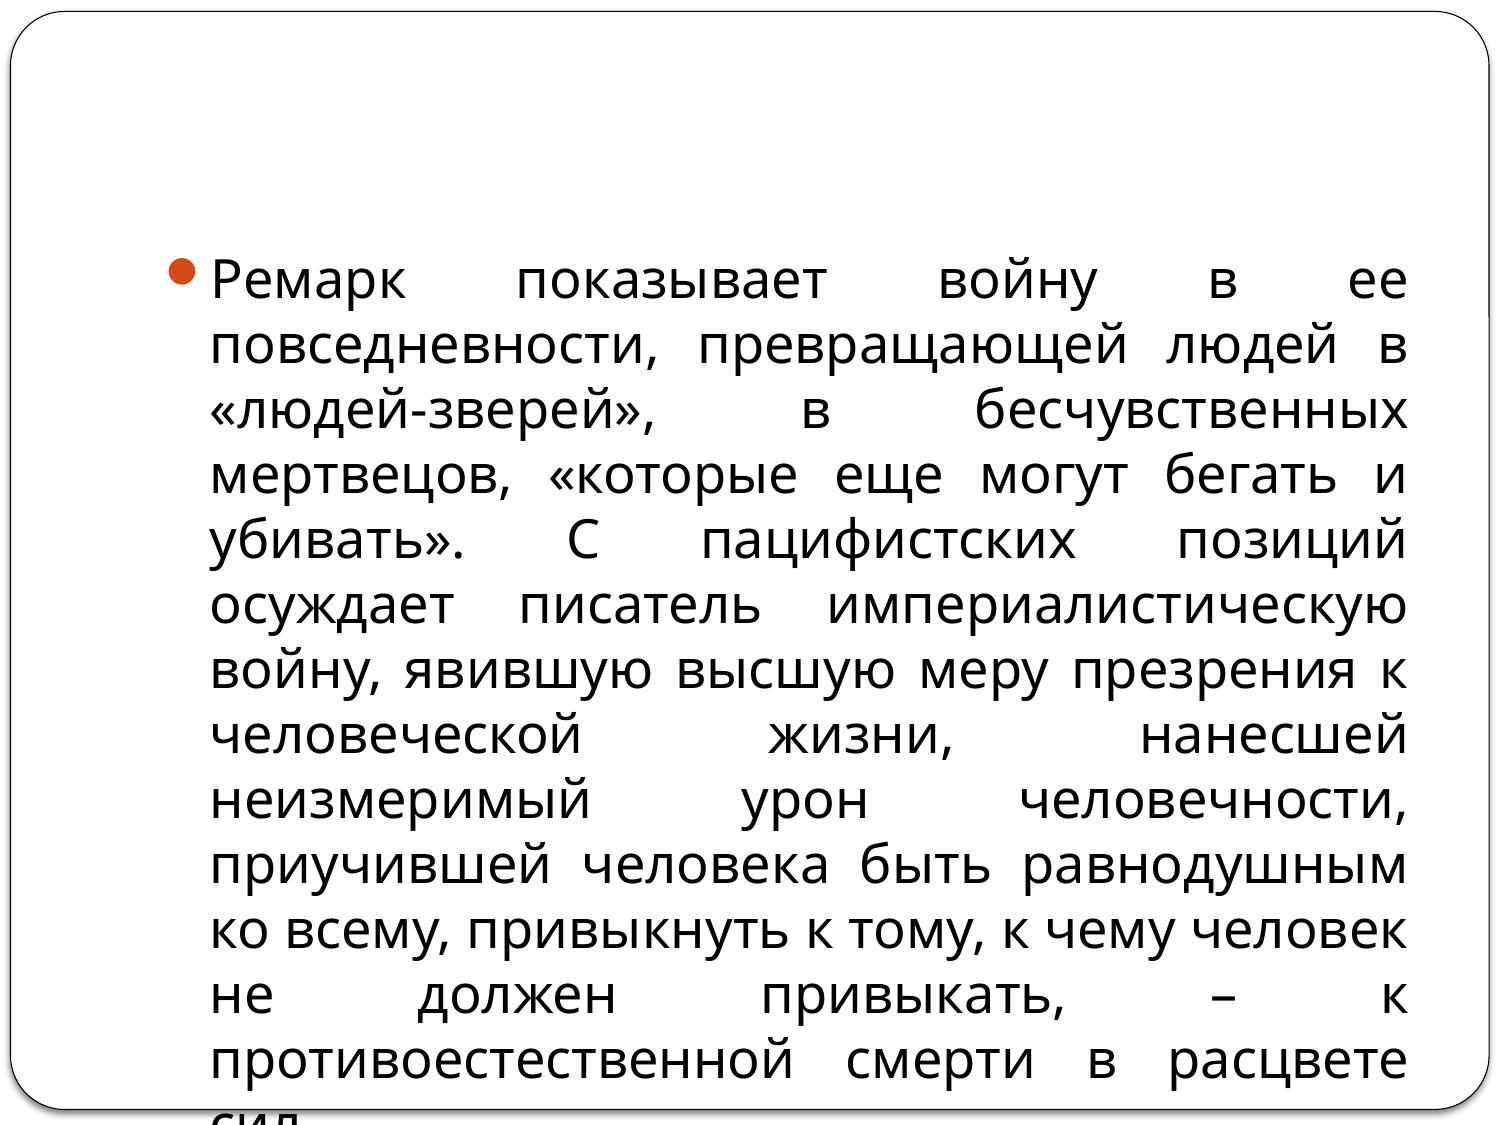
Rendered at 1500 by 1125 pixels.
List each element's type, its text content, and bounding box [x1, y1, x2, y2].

list Ремарк показывает войну в ее повседневности, превращающей людей в «людей-зверей», в бесчувственных мертвецов, «которые еще могут бегать и убивать». С пацифистских позиций осуждает писатель империалистическую войну, явившую высшую меру презрения к человеческой жизни, нанесшей неизмеримый урон человечности, приучившей человека быть равнодушным ко всему, привыкнуть к тому, к чему человек не должен привыкать, – к противоестественной смерти в расцвете сил. [150, 237, 1425, 988]
